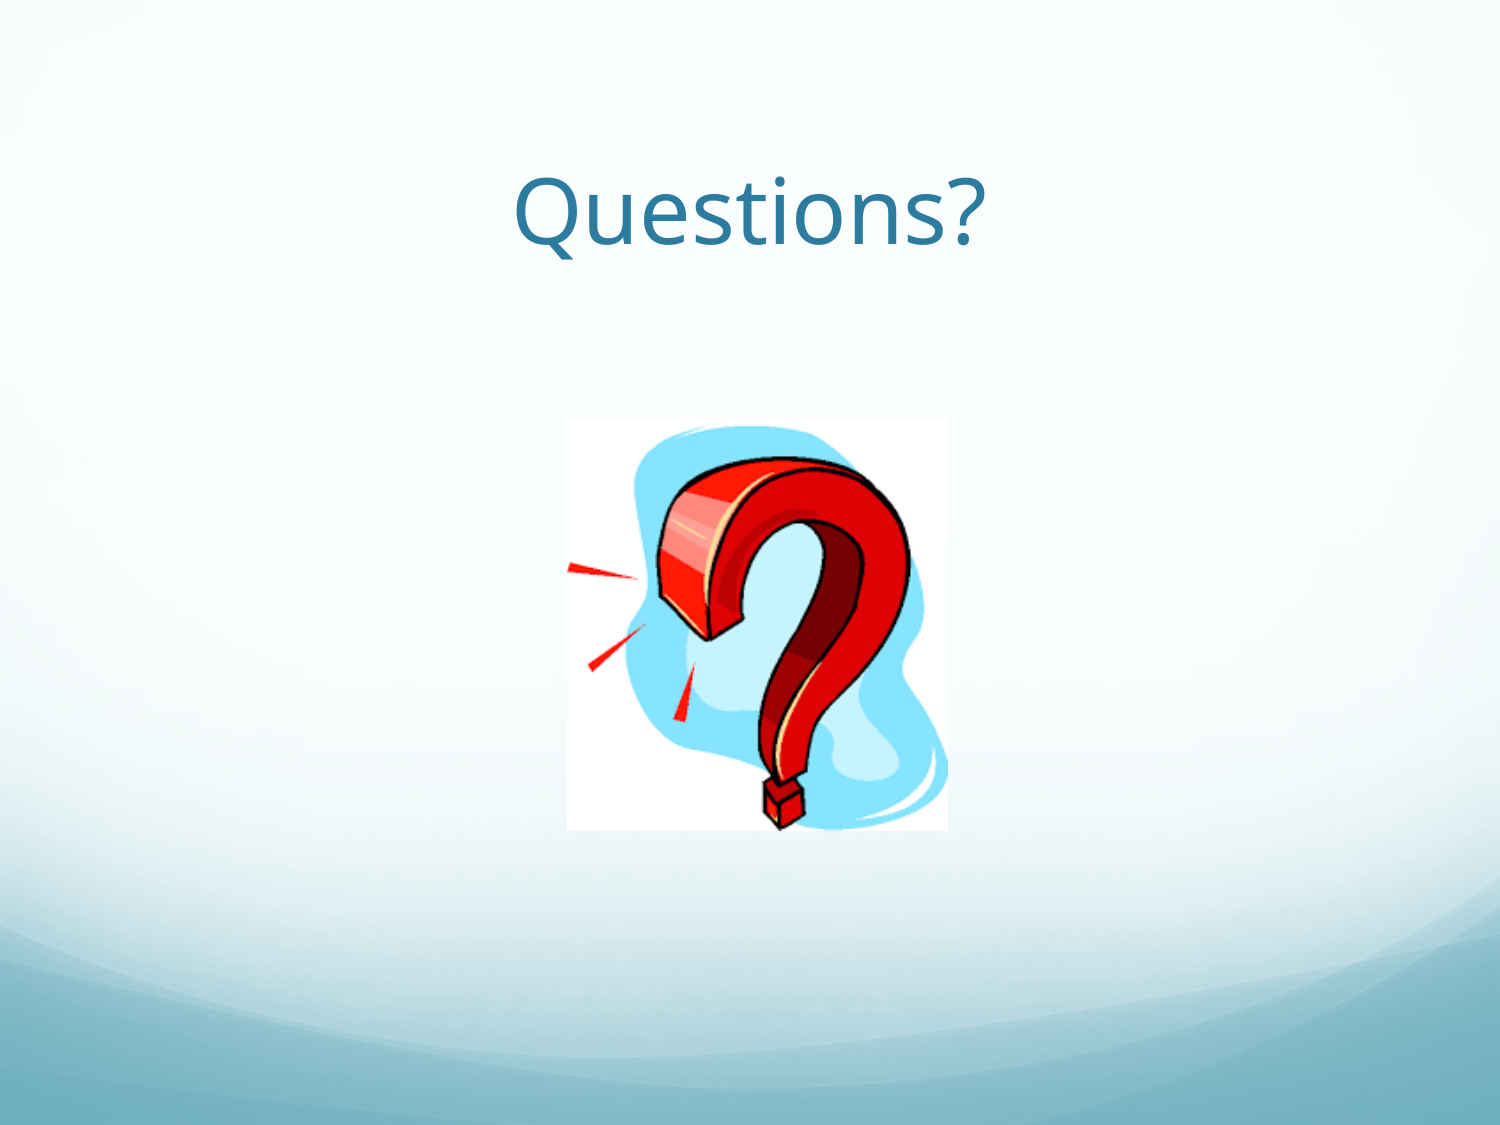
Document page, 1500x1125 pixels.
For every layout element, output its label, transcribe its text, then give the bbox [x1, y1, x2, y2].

title Questions? [90, 93, 1410, 270]
picture [567, 417, 948, 832]
